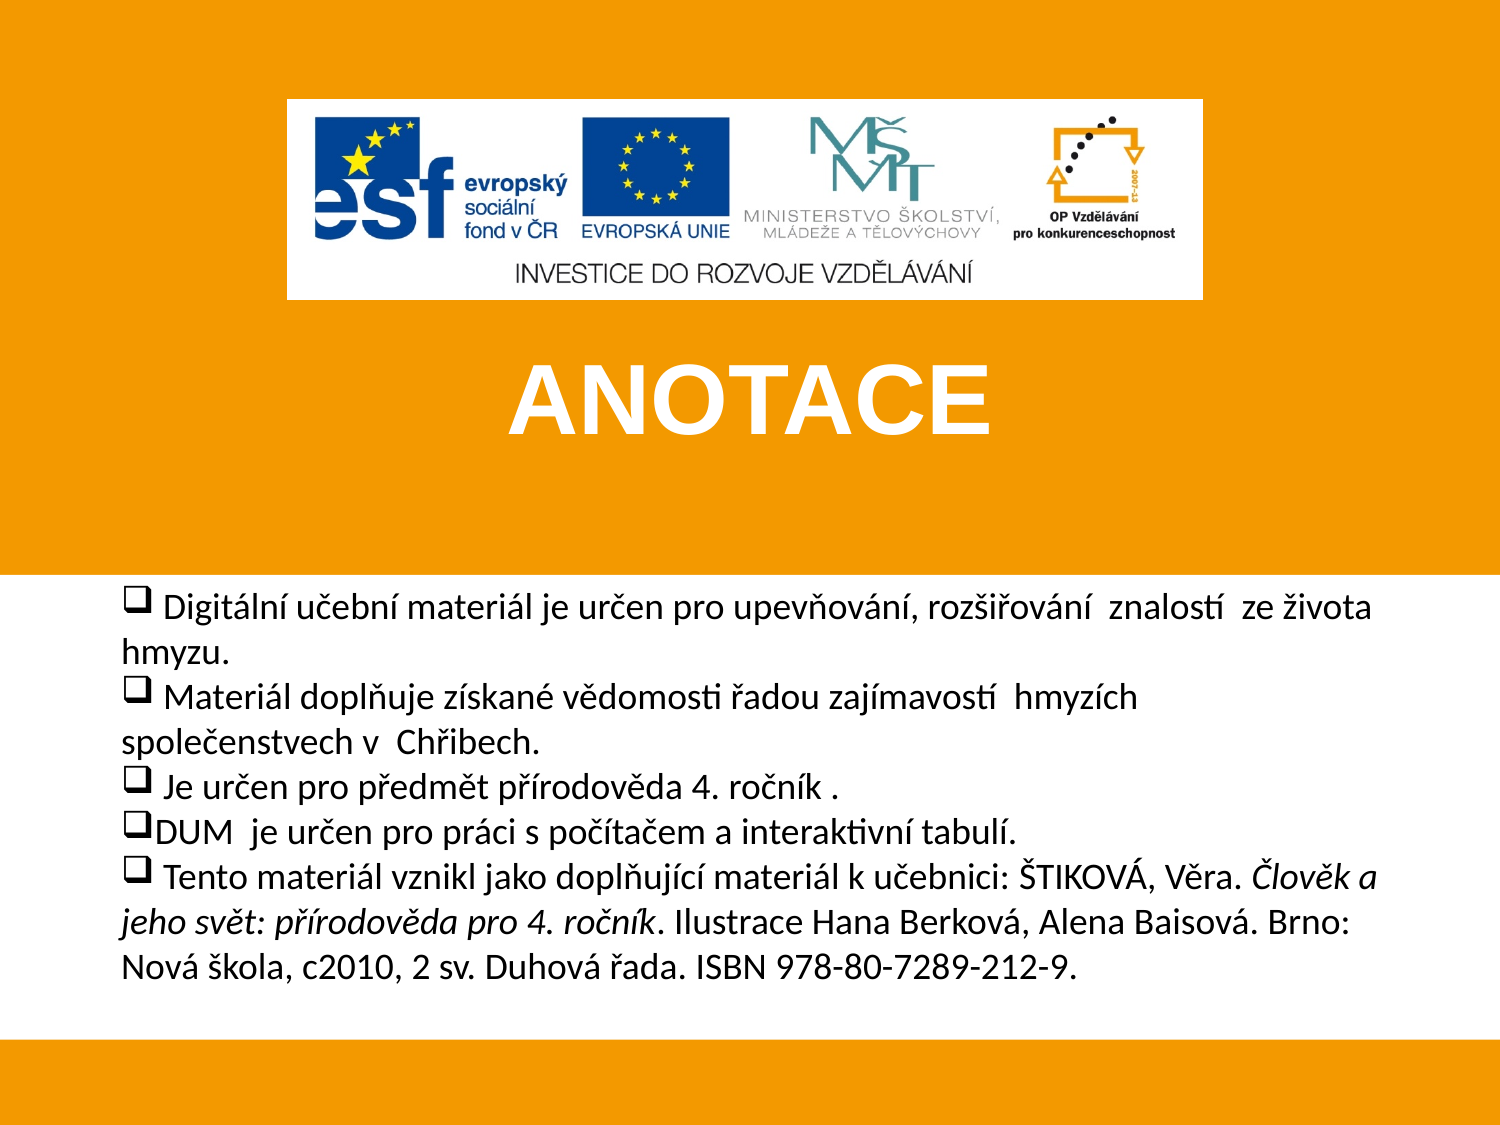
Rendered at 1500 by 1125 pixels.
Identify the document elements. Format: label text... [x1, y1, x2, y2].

text_box Digitální učební materiál je určen pro upevňování, rozšiřování znalostí ze života hmyzu. Materiál doplňuje získané vědomosti řadou zajímavostí hmyzích společenstvech v Chřibech. Je určen pro předmět přírodověda 4. ročník . DUM je určen pro práci s počítačem a interaktivní tabulí. Tento materiál vznikl jako doplňující materiál k učebnici: ŠTIKOVÁ, Věra. Člověk a jeho svět: přírodověda pro 4. ročník. Ilustrace Hana Berková, Alena Baisová. Brno: Nová škola, c2010, 2 sv. Duhová řada. ISBN 978-80-7289-212-9. [0, 574, 1500, 1040]
text_box ANOTACE [0, 316, 1500, 472]
picture [287, 99, 1203, 300]
